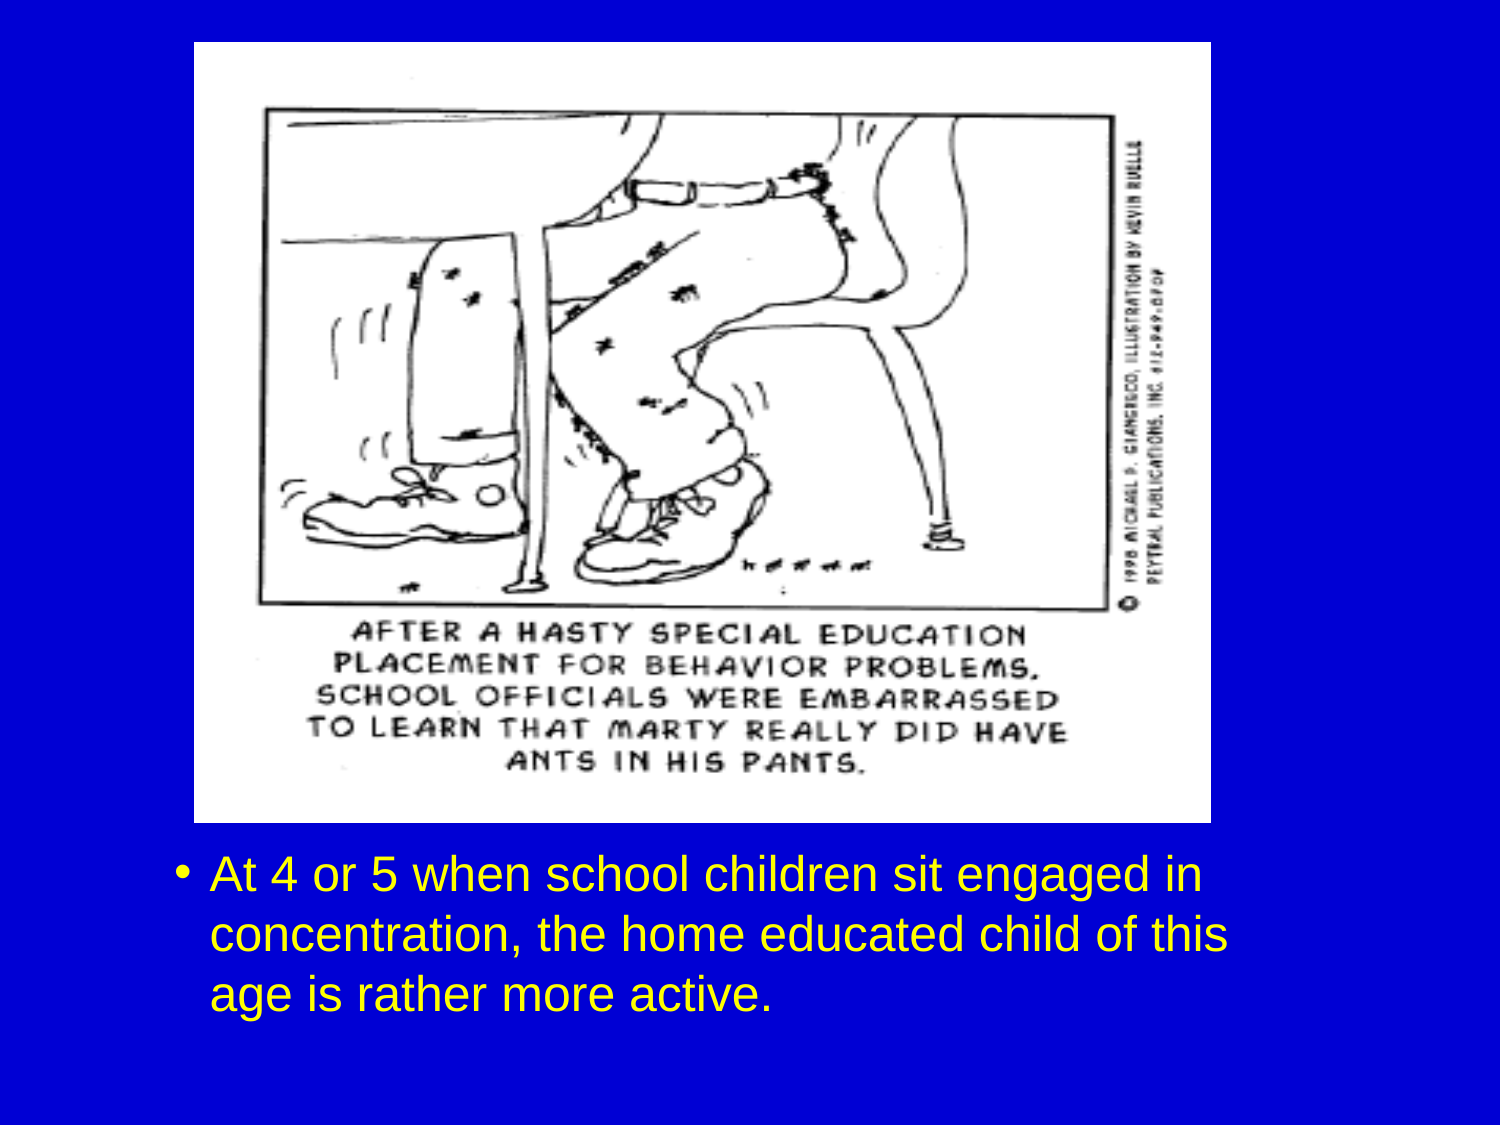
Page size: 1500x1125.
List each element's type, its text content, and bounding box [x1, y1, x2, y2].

picture [194, 42, 1211, 823]
text_box At 4 or 5 when school children sit engaged in concentration, the home educated child of this age is rather more active. [159, 834, 1341, 1029]
